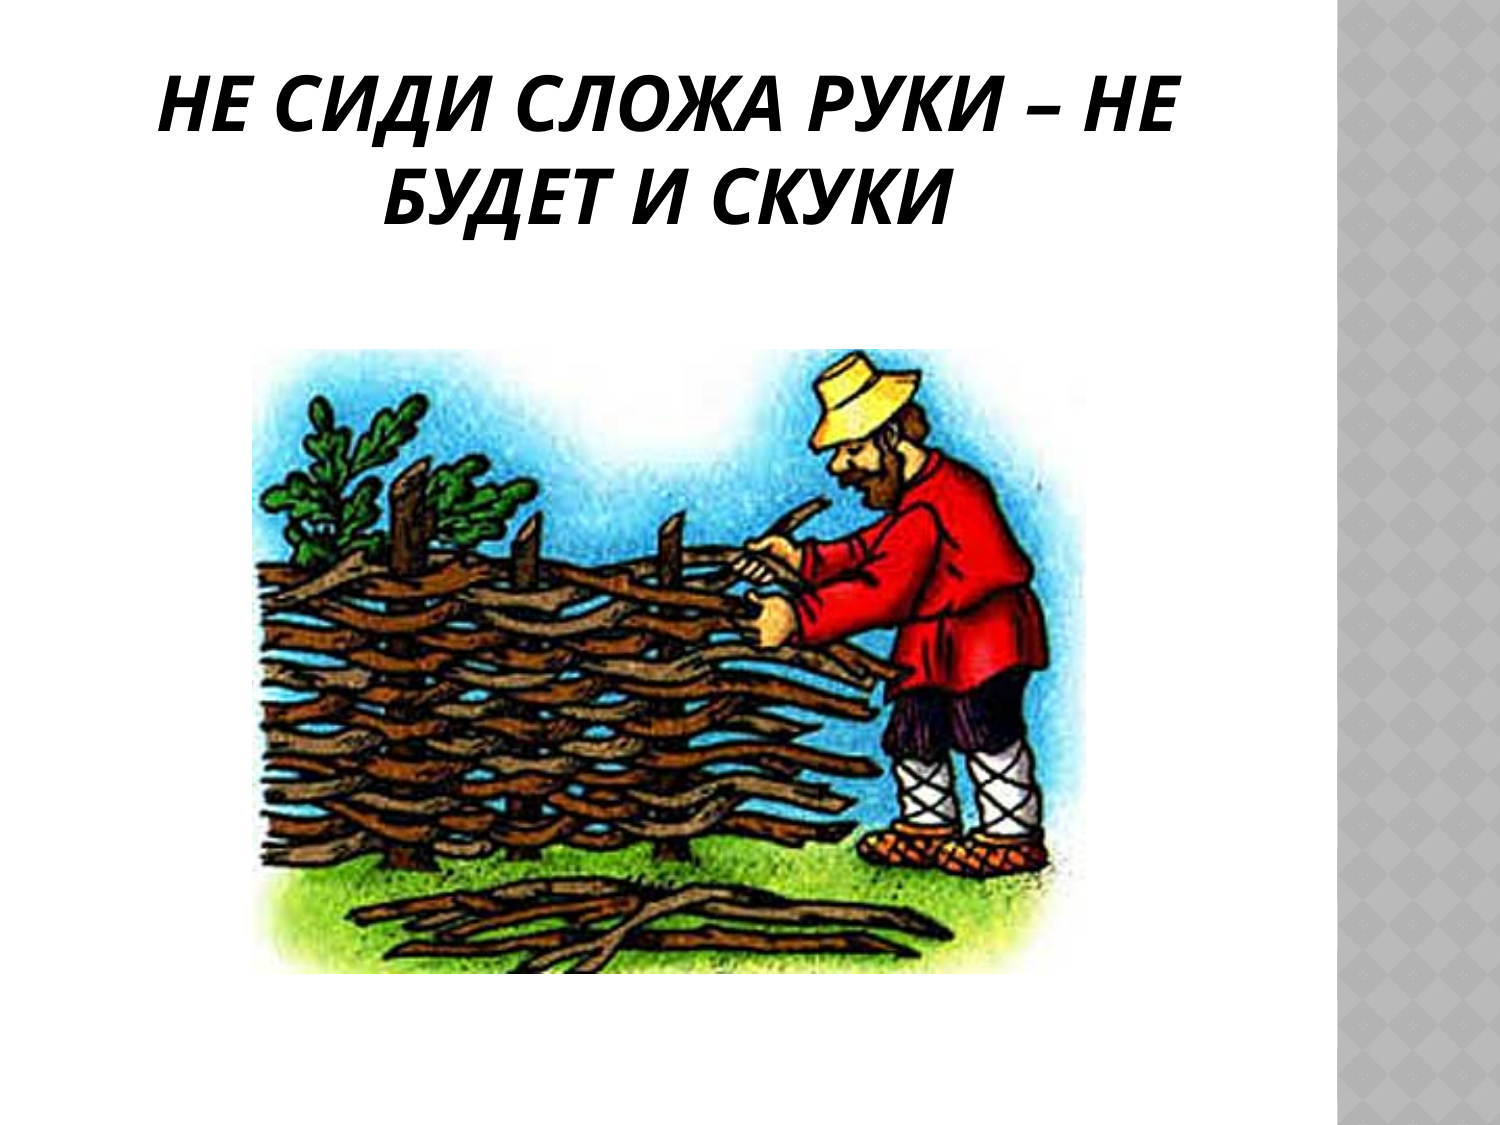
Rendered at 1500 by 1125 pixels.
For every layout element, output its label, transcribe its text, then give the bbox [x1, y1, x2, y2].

title Не сиди сложа руки – не будет и скуки [75, 52, 1263, 240]
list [251, 348, 1086, 975]
